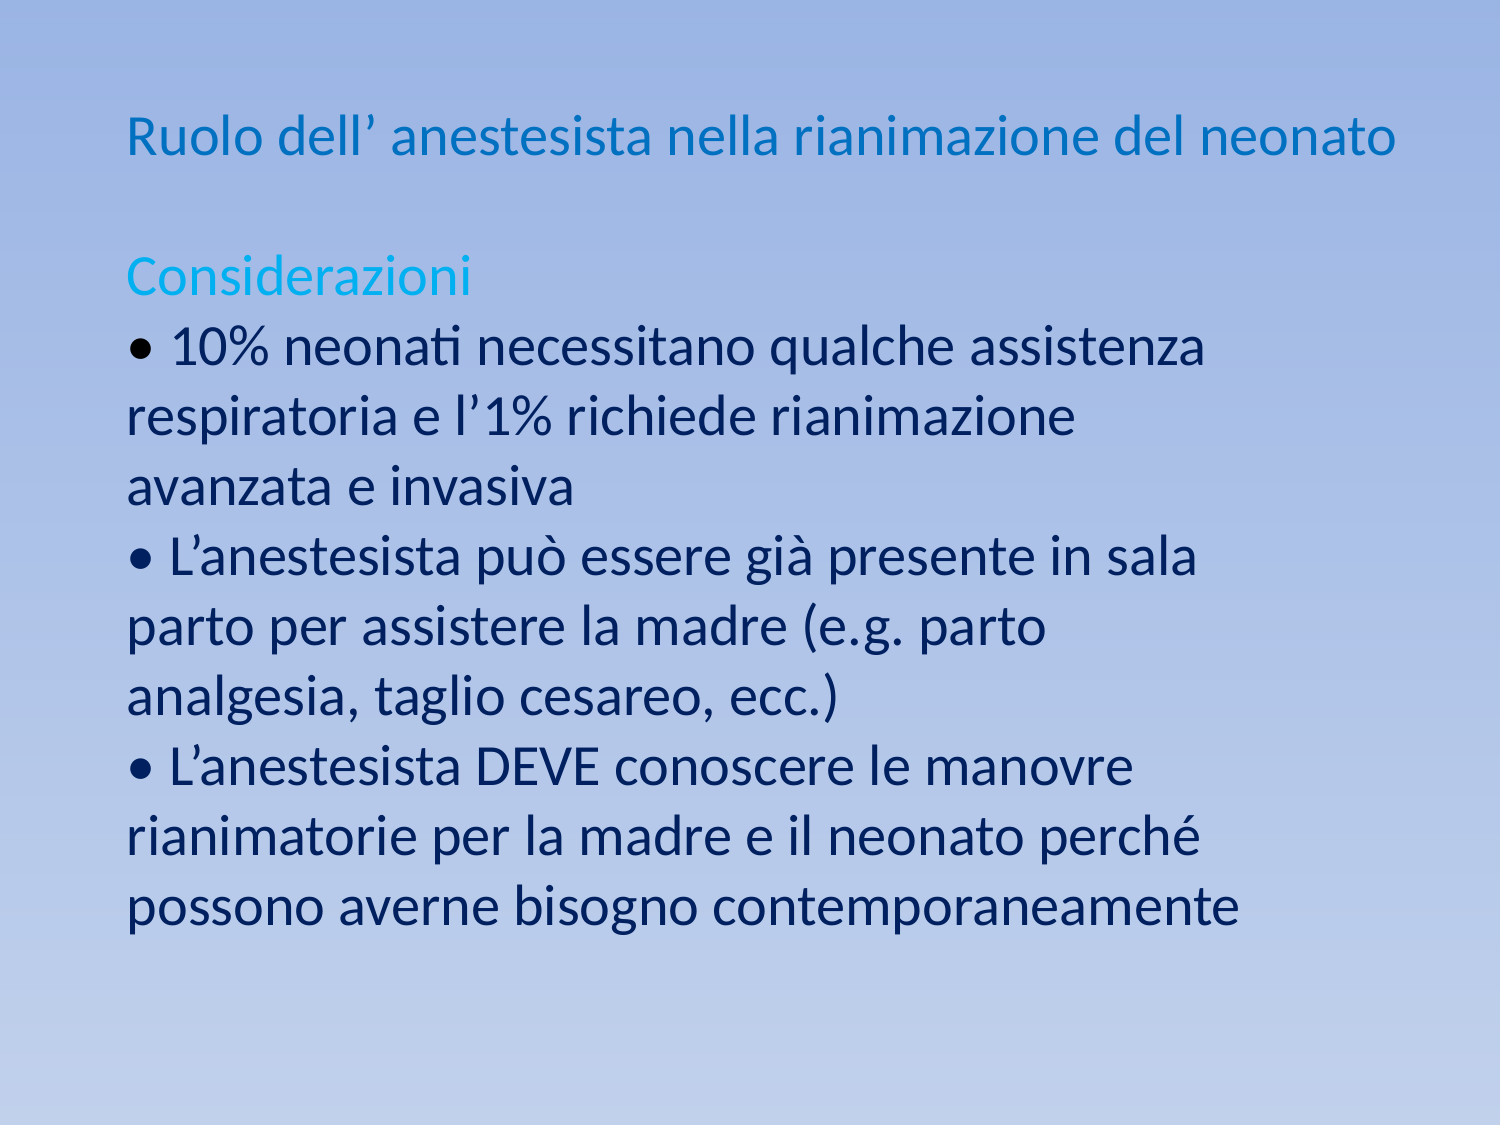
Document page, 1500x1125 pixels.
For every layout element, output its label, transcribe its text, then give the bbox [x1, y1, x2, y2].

text_box Ruolo dell’ anestesista nella rianimazione del neonato Considerazioni • 10% neonati necessitano qualche assistenza respiratoria e l’1% richiede rianimazione avanzata e invasiva • L’anestesista può essere già presente in sala parto per assistere la madre (e.g. parto analgesia, taglio cesareo, ecc.) • L’anestesista DEVE conoscere le manovre rianimatorie per la madre e il neonato perché possono averne bisogno contemporaneamente [112, 89, 1447, 945]
